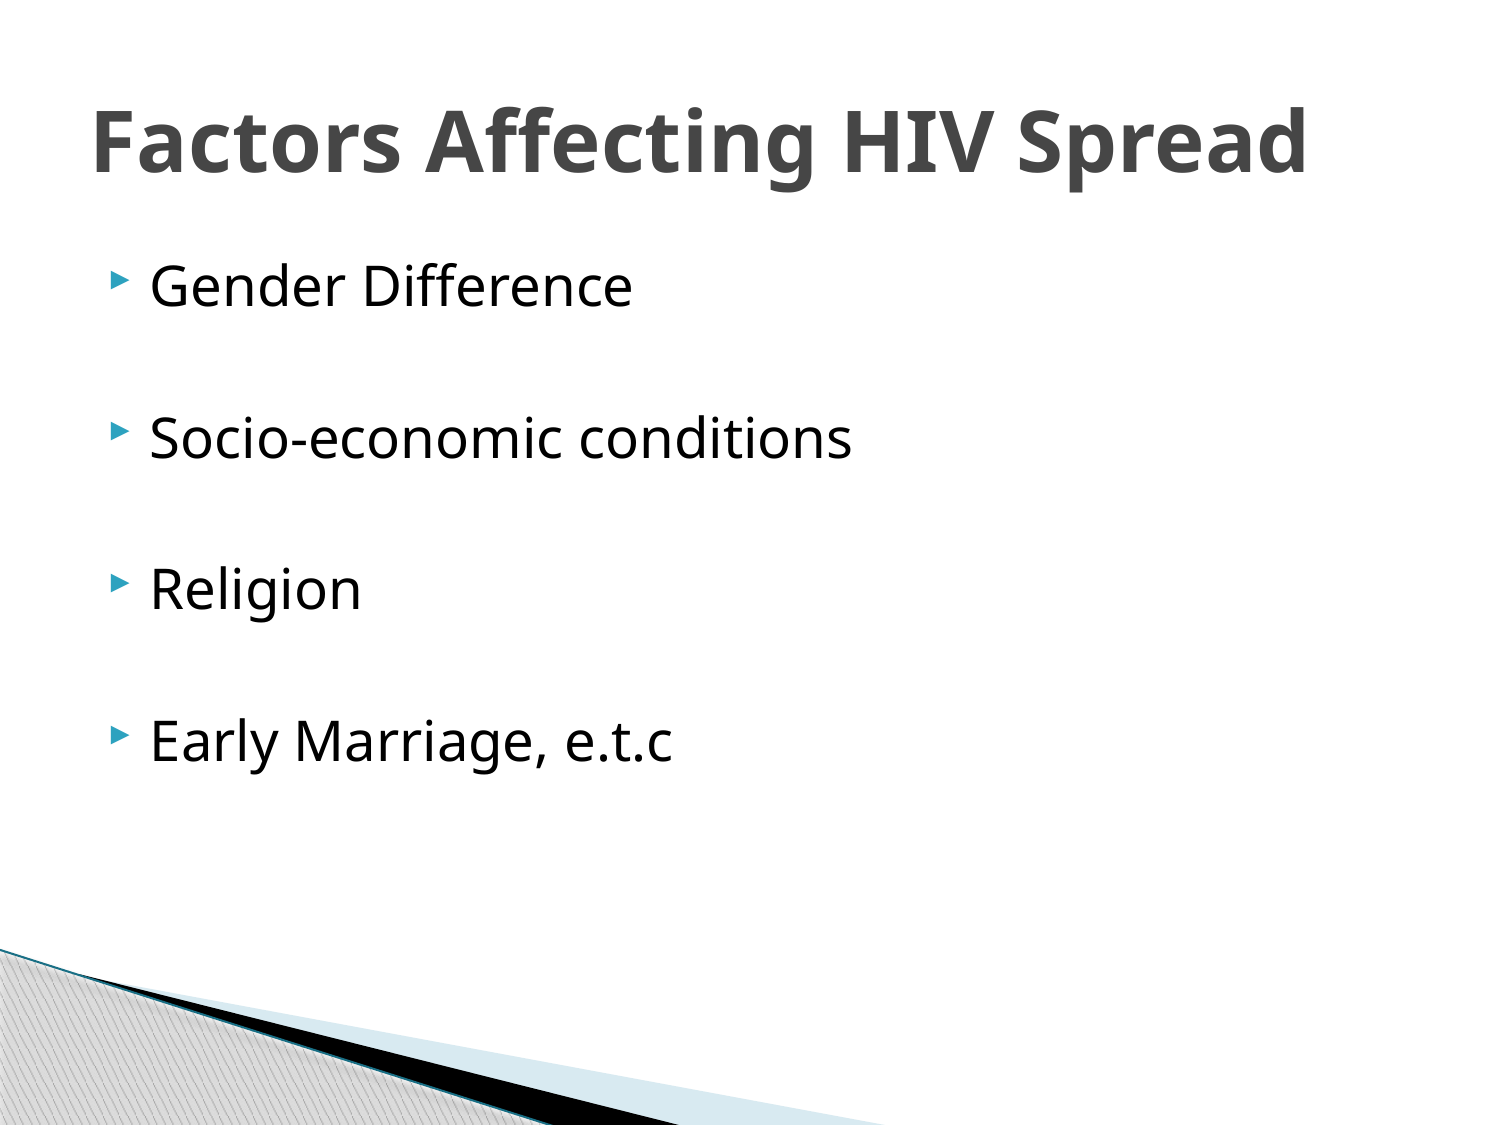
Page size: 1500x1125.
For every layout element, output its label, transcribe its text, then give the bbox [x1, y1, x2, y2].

list Gender Difference Socio-economic conditions Religion Early Marriage, e.t.c [75, 243, 1425, 986]
title Factors Affecting HIV Spread [75, 45, 1425, 233]
